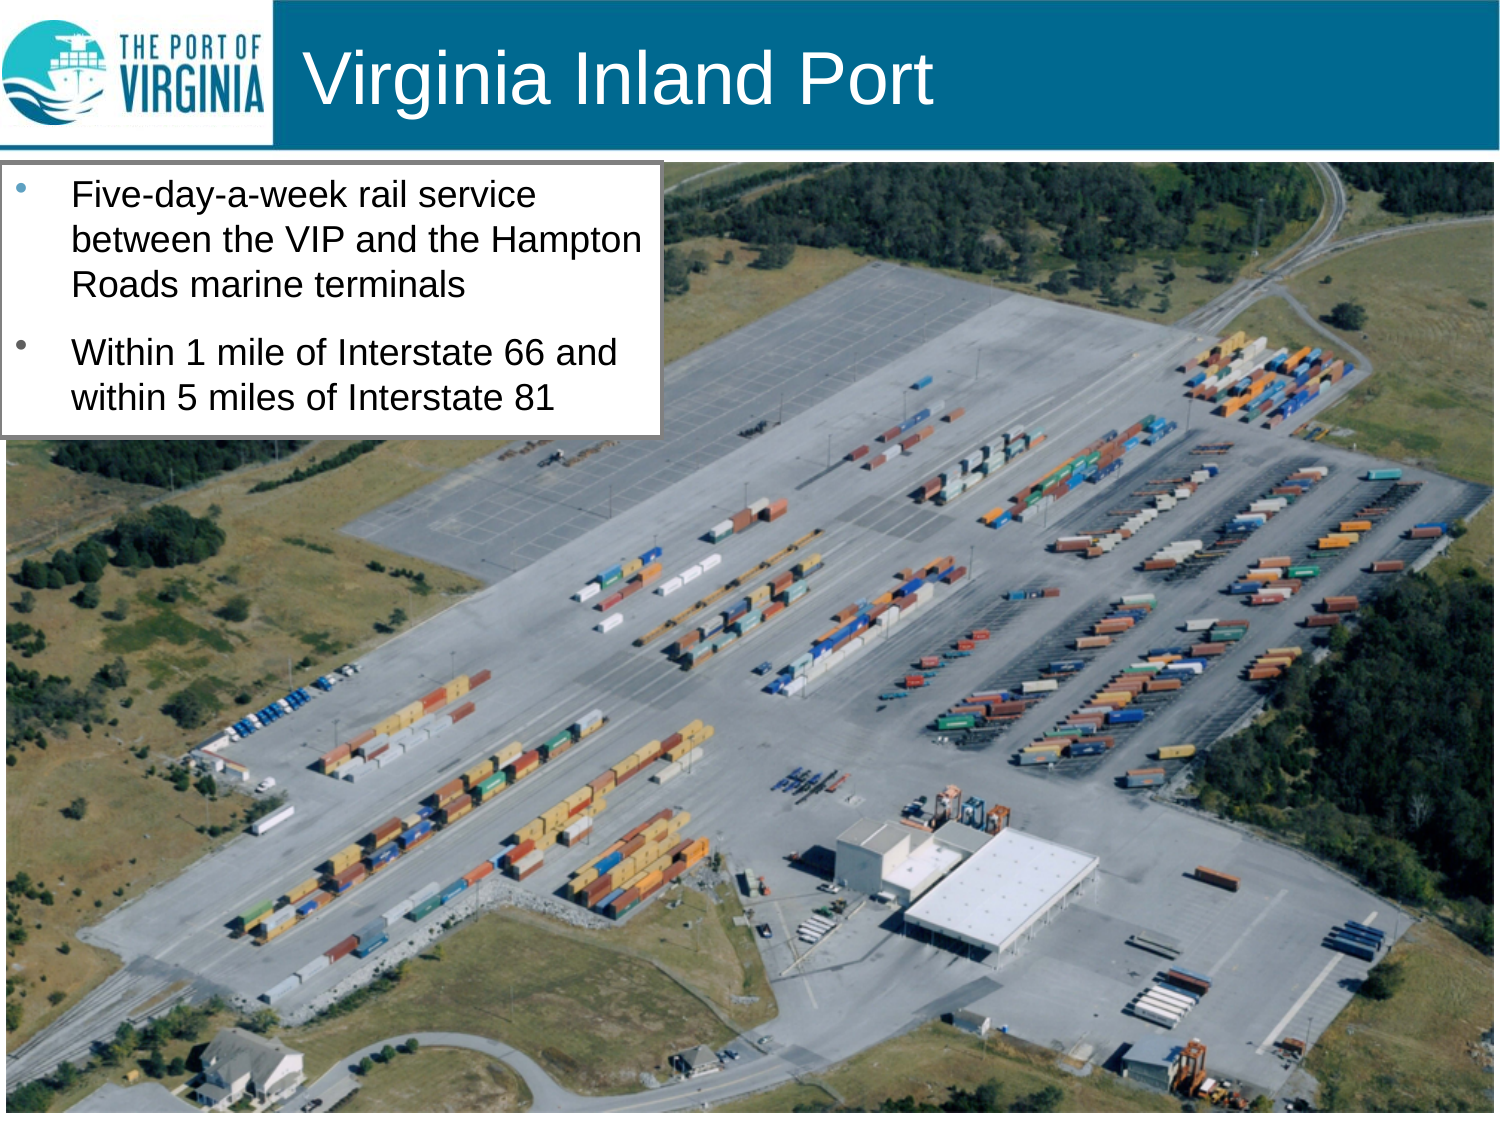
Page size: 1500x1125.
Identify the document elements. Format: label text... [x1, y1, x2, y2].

title Virginia Inland Port [287, 0, 1476, 151]
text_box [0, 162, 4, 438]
picture [0, 0, 1500, 1125]
picture [0, 0, 274, 146]
